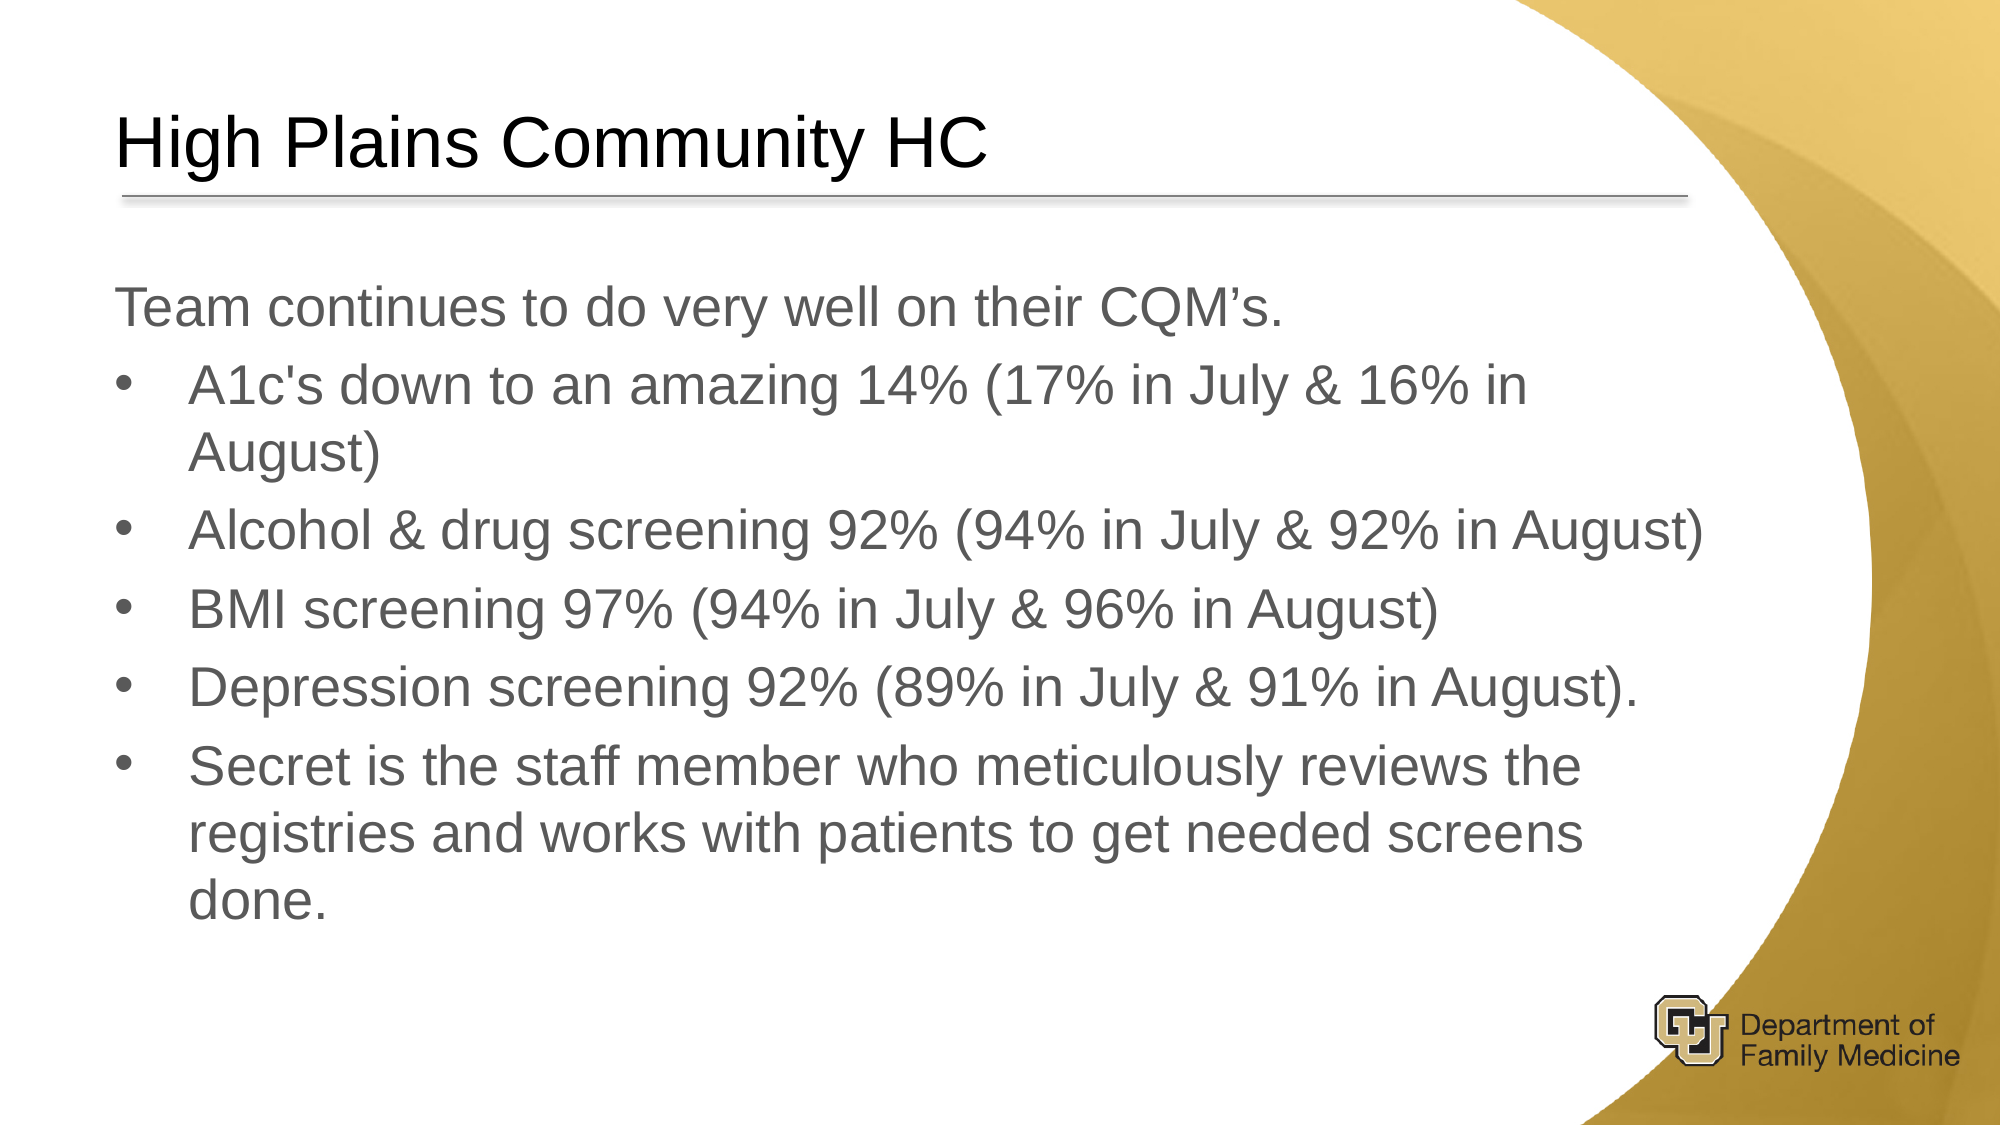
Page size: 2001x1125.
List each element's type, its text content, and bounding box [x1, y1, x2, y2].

picture [0, 0, 2000, 1125]
title High Plains Community HC [99, 45, 1580, 233]
list Team continues to do very well on their CQM’s. A1c's down to an amazing 14% (17% in July & 16% in August) Alcohol & drug screening 92% (94% in July & 92% in August) BMI screening 97% (94% in July & 96% in August) Depression screening 92% (89% in July & 91% in August). Secret is the staff member who meticulously reviews the registries and works with patients to get needed screens done. [99, 262, 1723, 963]
